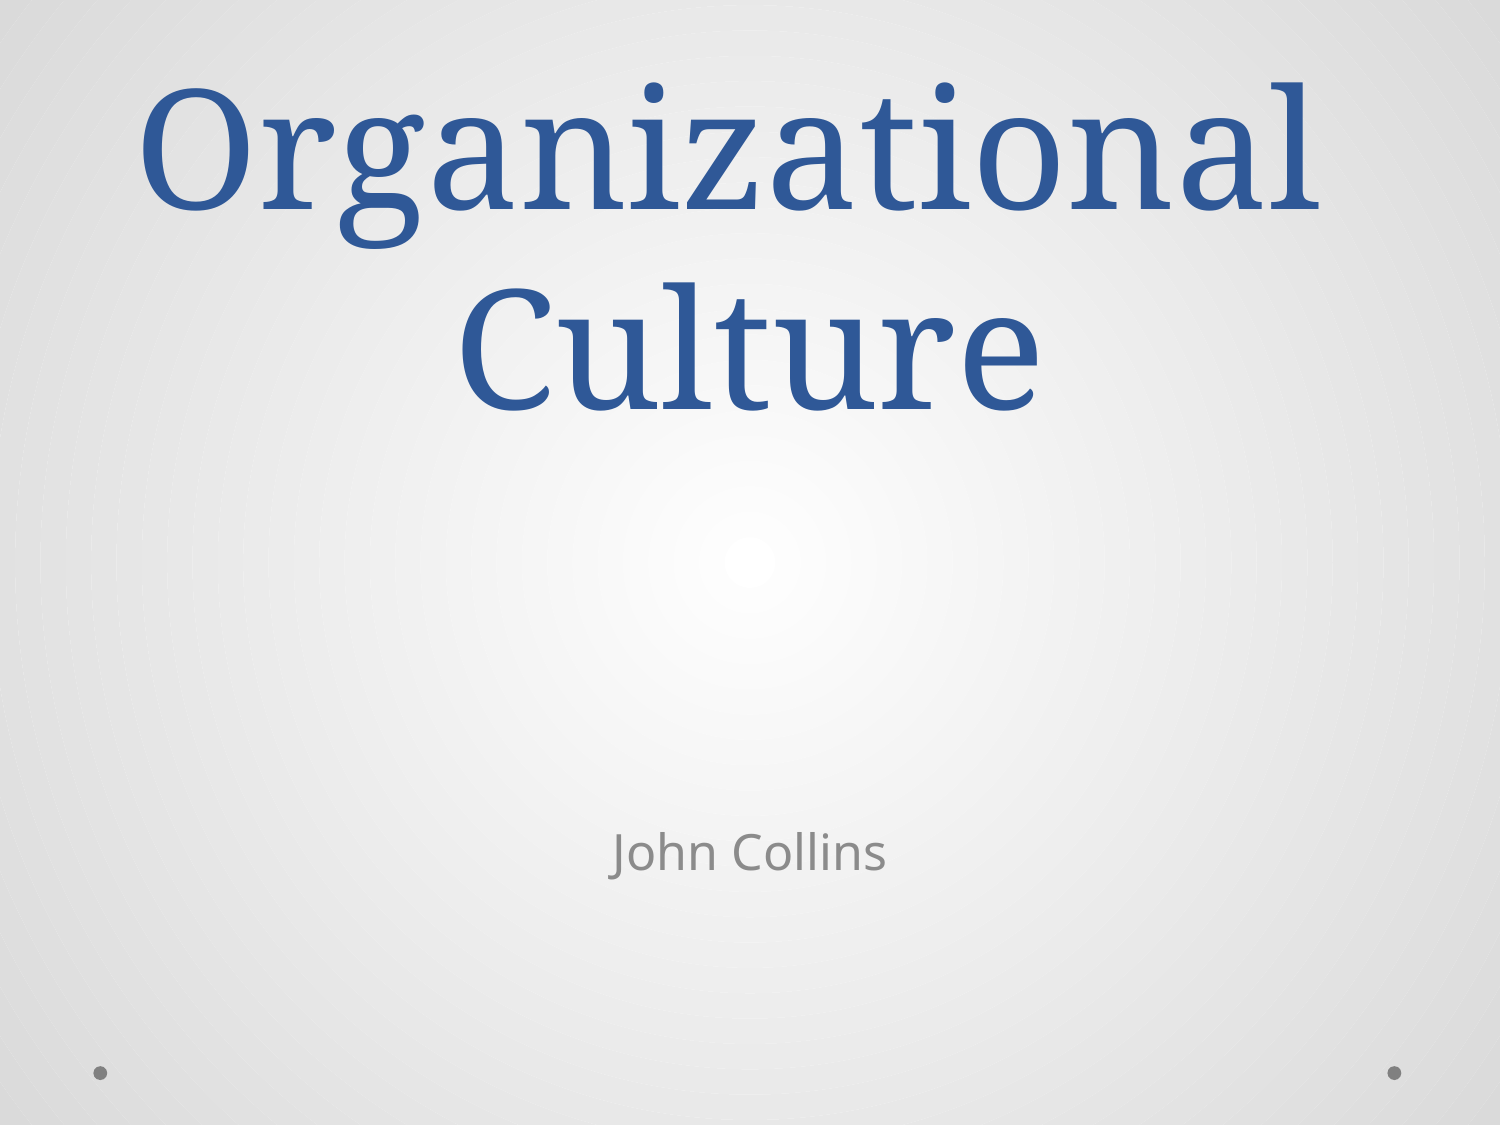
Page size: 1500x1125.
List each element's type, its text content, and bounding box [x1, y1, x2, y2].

title Organizational Culture [112, 99, 1388, 450]
subtitle John Collins [225, 812, 1275, 1013]
